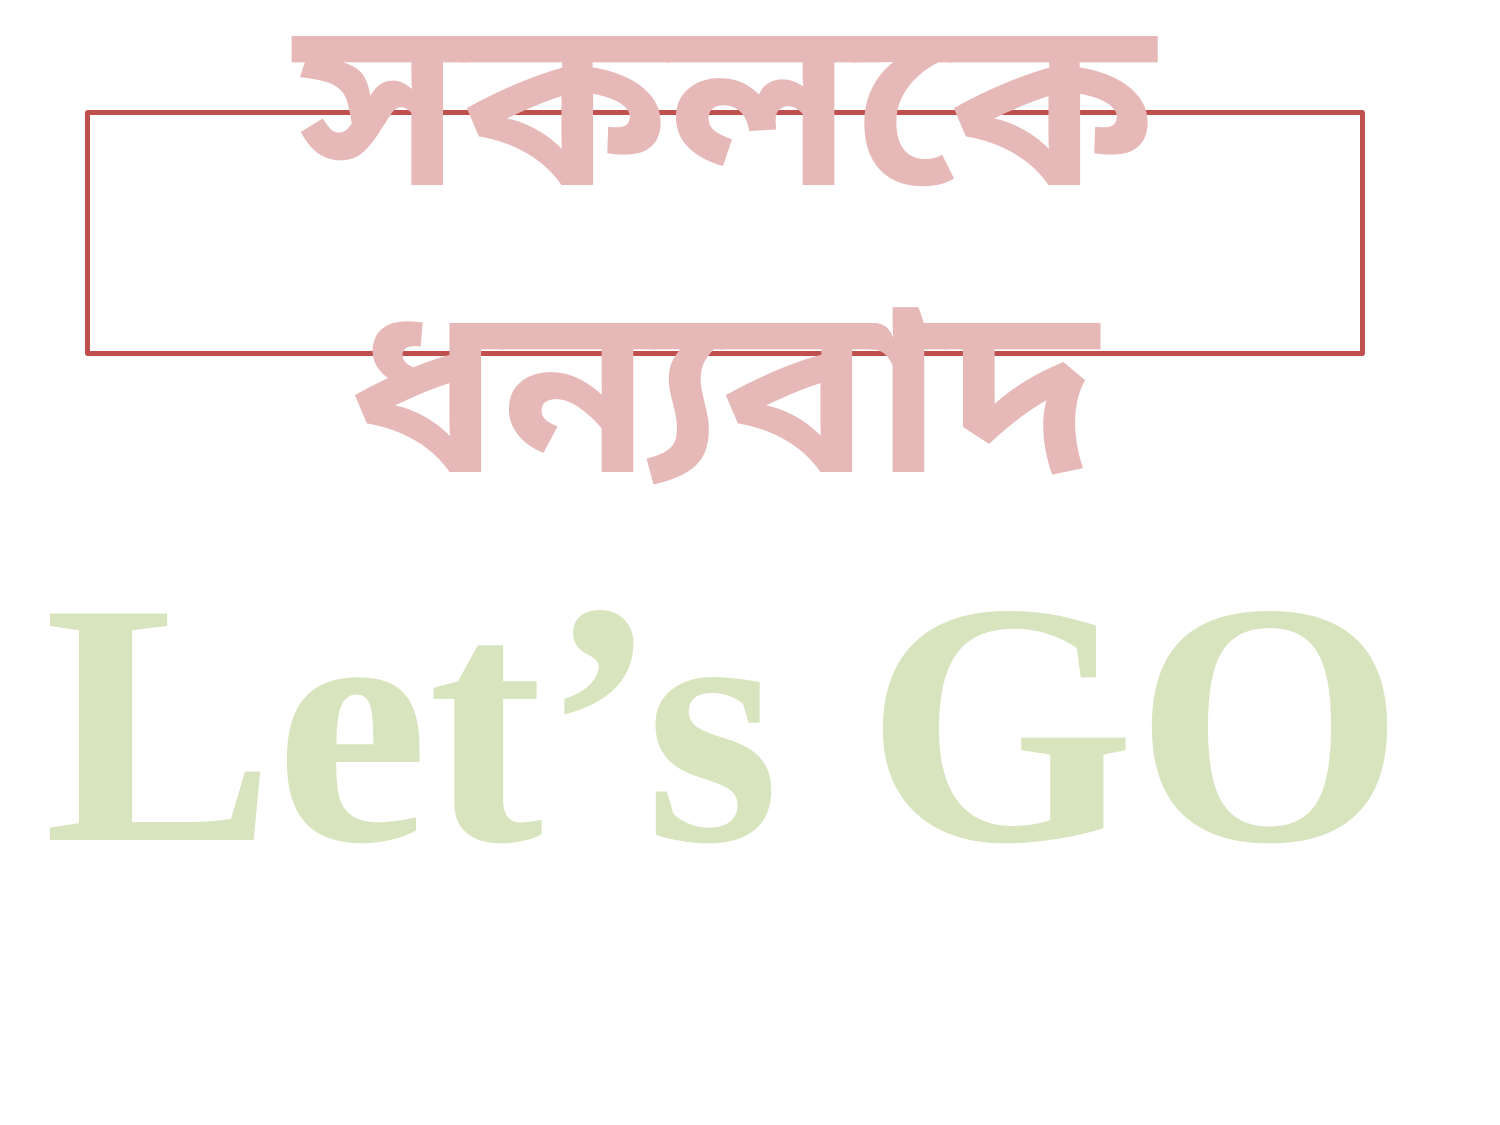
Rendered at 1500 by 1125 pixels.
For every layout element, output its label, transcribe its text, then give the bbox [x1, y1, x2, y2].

title সকলকে ধন্যবাদ [85, 110, 1365, 356]
text_box Let’s GO [29, 487, 1421, 918]
